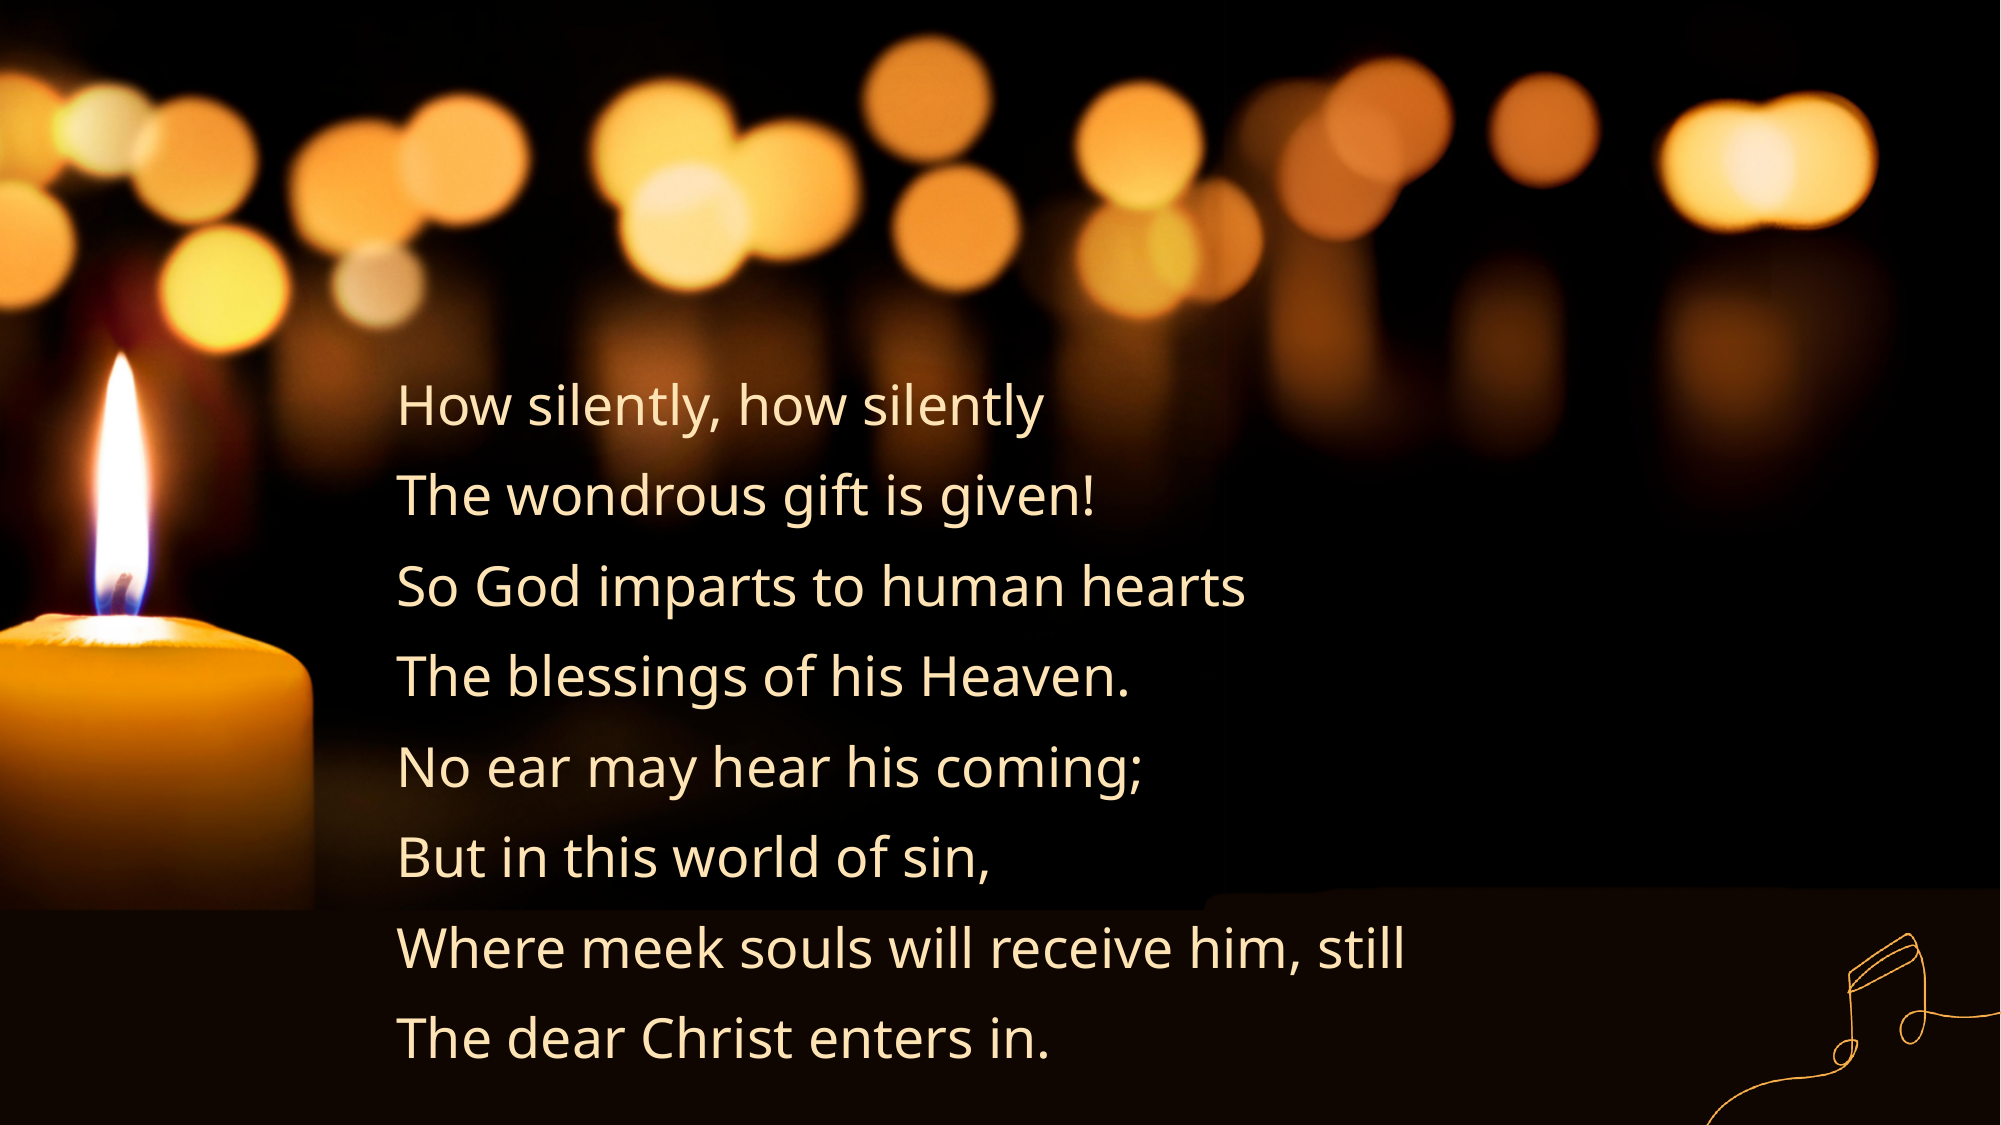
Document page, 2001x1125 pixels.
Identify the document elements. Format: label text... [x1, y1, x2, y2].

picture [0, 0, 2001, 1125]
title How silently, how silently The wondrous gift is given! So God imparts to human hearts The blessings of his Heaven. No ear may hear his coming; But in this world of sin, Where meek souls will receive him, still The dear Christ enters in. [381, 340, 2000, 1086]
